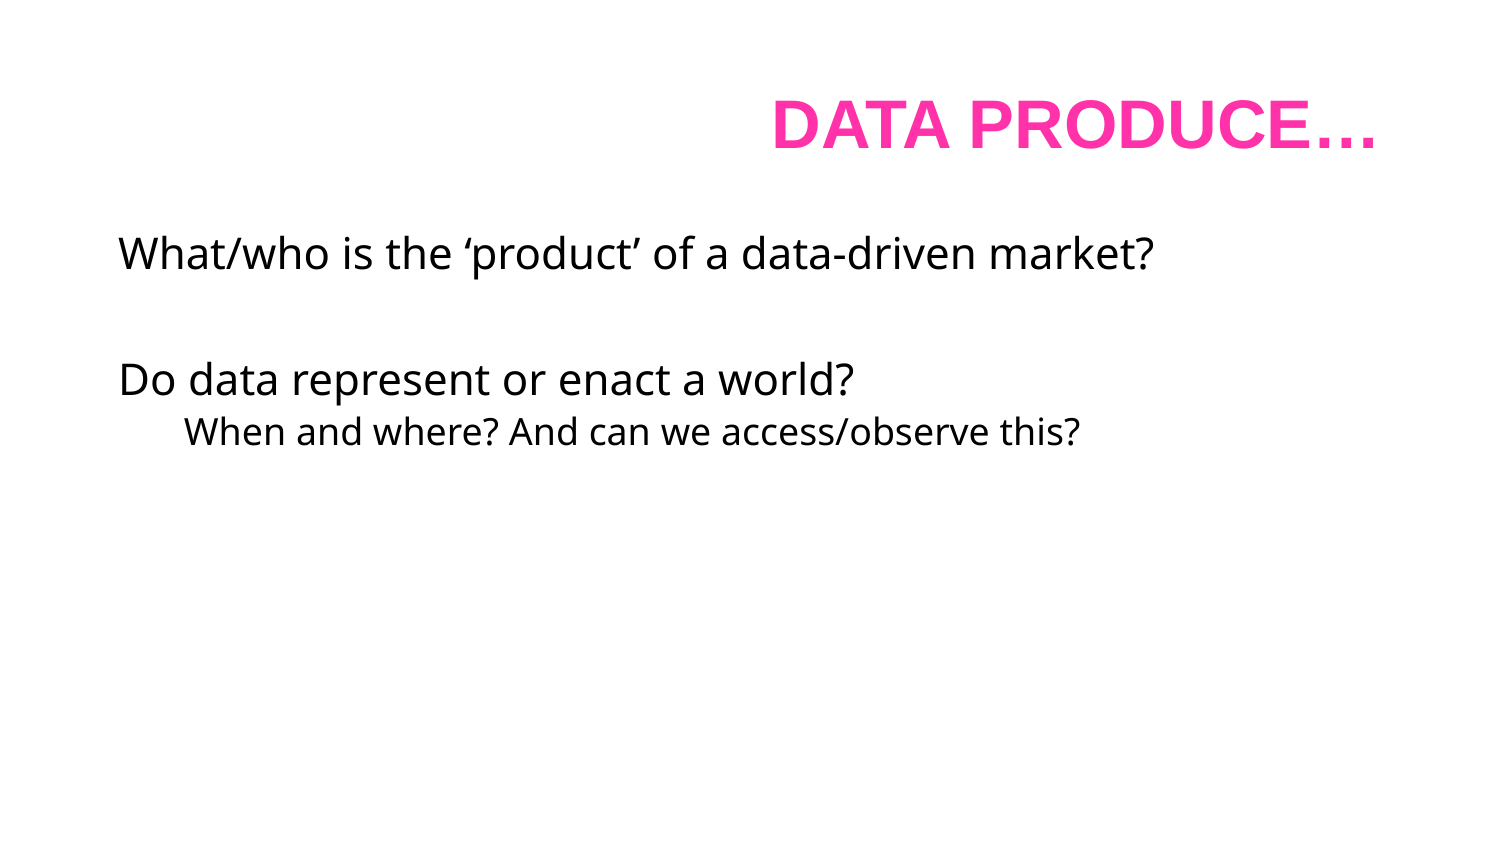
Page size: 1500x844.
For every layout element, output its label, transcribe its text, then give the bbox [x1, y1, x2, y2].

title Data produce… [103, 44, 1397, 208]
list What/who is the ‘product’ of a data-driven market? Do data represent or enact a world? When and where? And can we access/observe this? [103, 224, 1397, 760]
